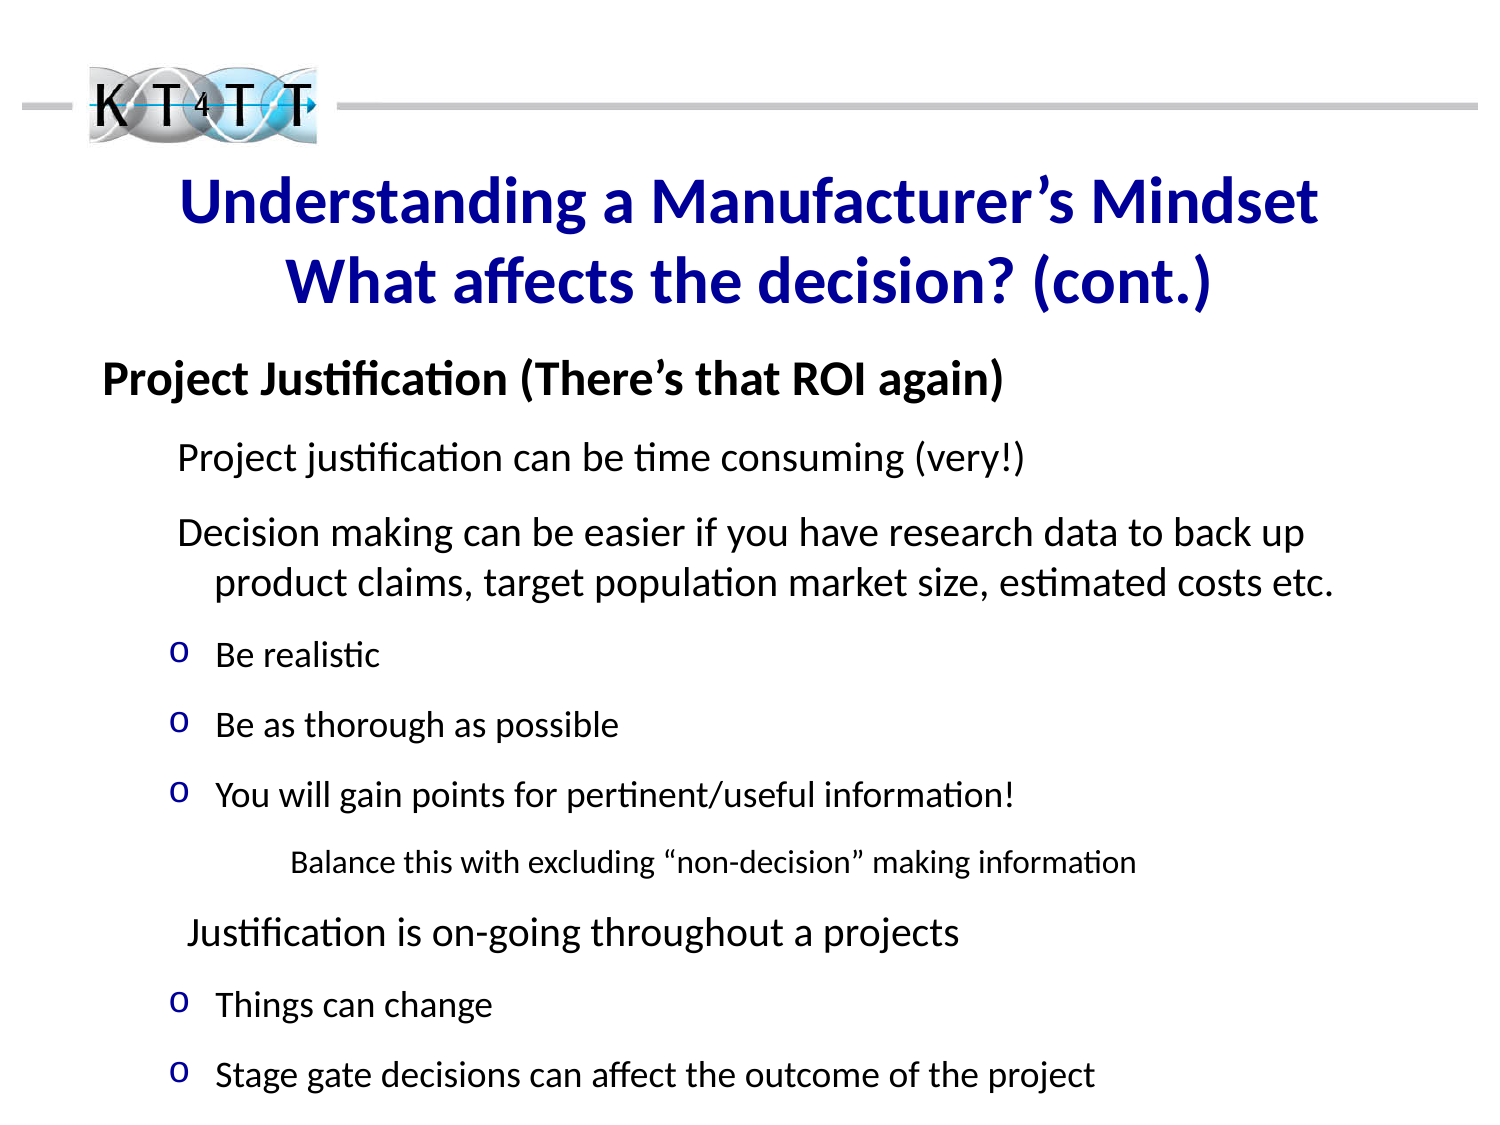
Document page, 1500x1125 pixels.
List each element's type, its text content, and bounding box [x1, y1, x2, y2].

list Project Justification (There’s that ROI again) Project justification can be time consuming (very!) Decision making can be easier if you have research data to back up product claims, target population market size, estimated costs etc. Be realistic Be as thorough as possible You will gain points for pertinent/useful information! Balance this with excluding “non-decision” making information Justification is on-going throughout a projects Things can change Stage gate decisions can affect the outcome of the project [87, 337, 1400, 1080]
title Understanding a Manufacturer’s Mindset What affects the decision? (cont.) [103, 149, 1397, 337]
picture [22, 0, 1478, 1125]
